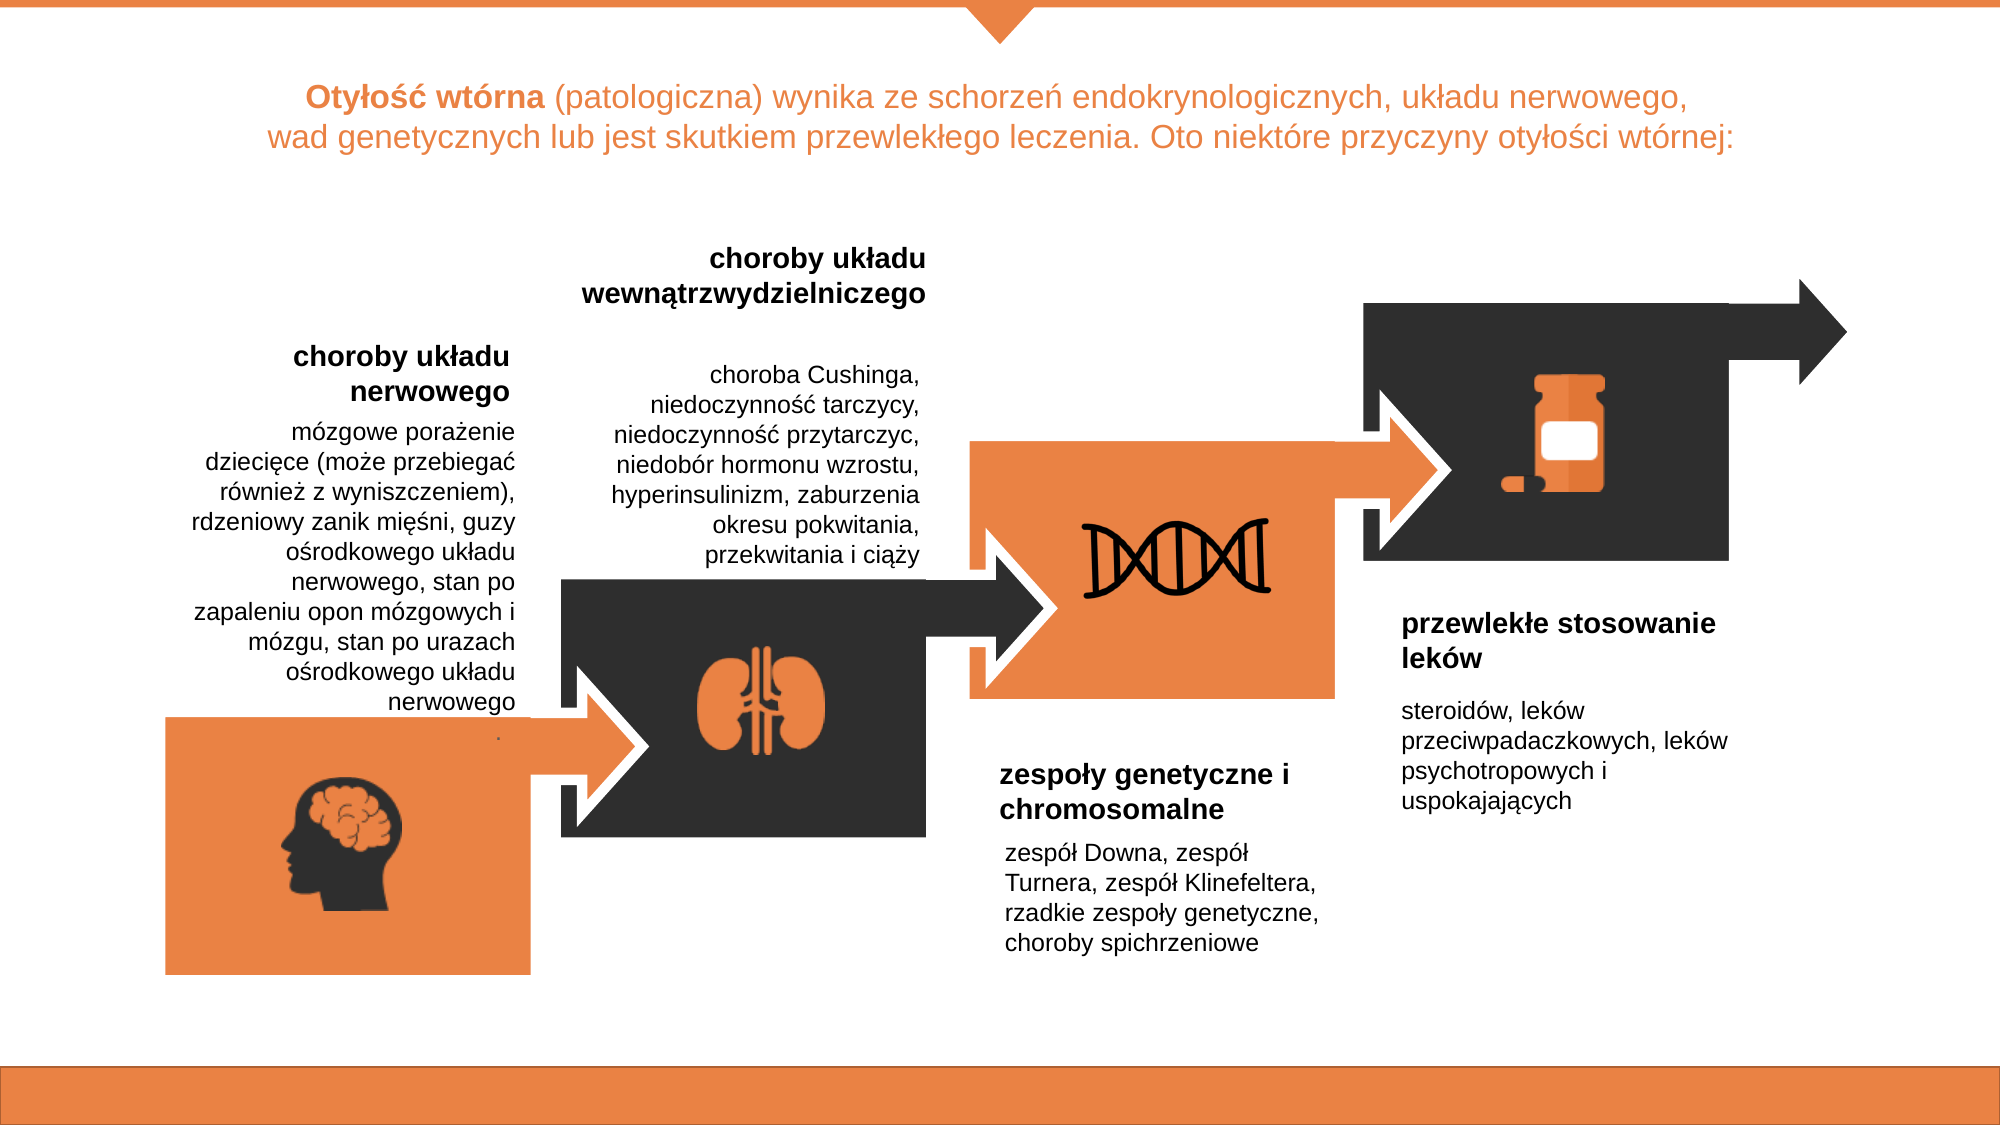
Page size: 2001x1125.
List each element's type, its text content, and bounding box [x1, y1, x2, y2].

text_box [0, 1066, 2000, 1125]
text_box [984, 747, 1354, 966]
text_box [1357, 262, 1856, 568]
picture [280, 777, 402, 911]
picture [697, 646, 825, 755]
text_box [164, 330, 531, 757]
list Otyłość wtórna (patologiczna) wynika ze schorzeń endokrynologicznych, układu nerwowego, wad genetycznych lub jest skutkiem przewlekłego leczenia. Oto niektóre przyczyny otyłości wtórnej: [53, 55, 1952, 175]
text_box [963, 400, 1447, 706]
text_box [159, 676, 644, 982]
picture [1501, 374, 1605, 492]
picture [1046, 428, 1306, 688]
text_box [1386, 597, 1750, 824]
text_box [554, 538, 1046, 844]
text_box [555, 232, 942, 579]
